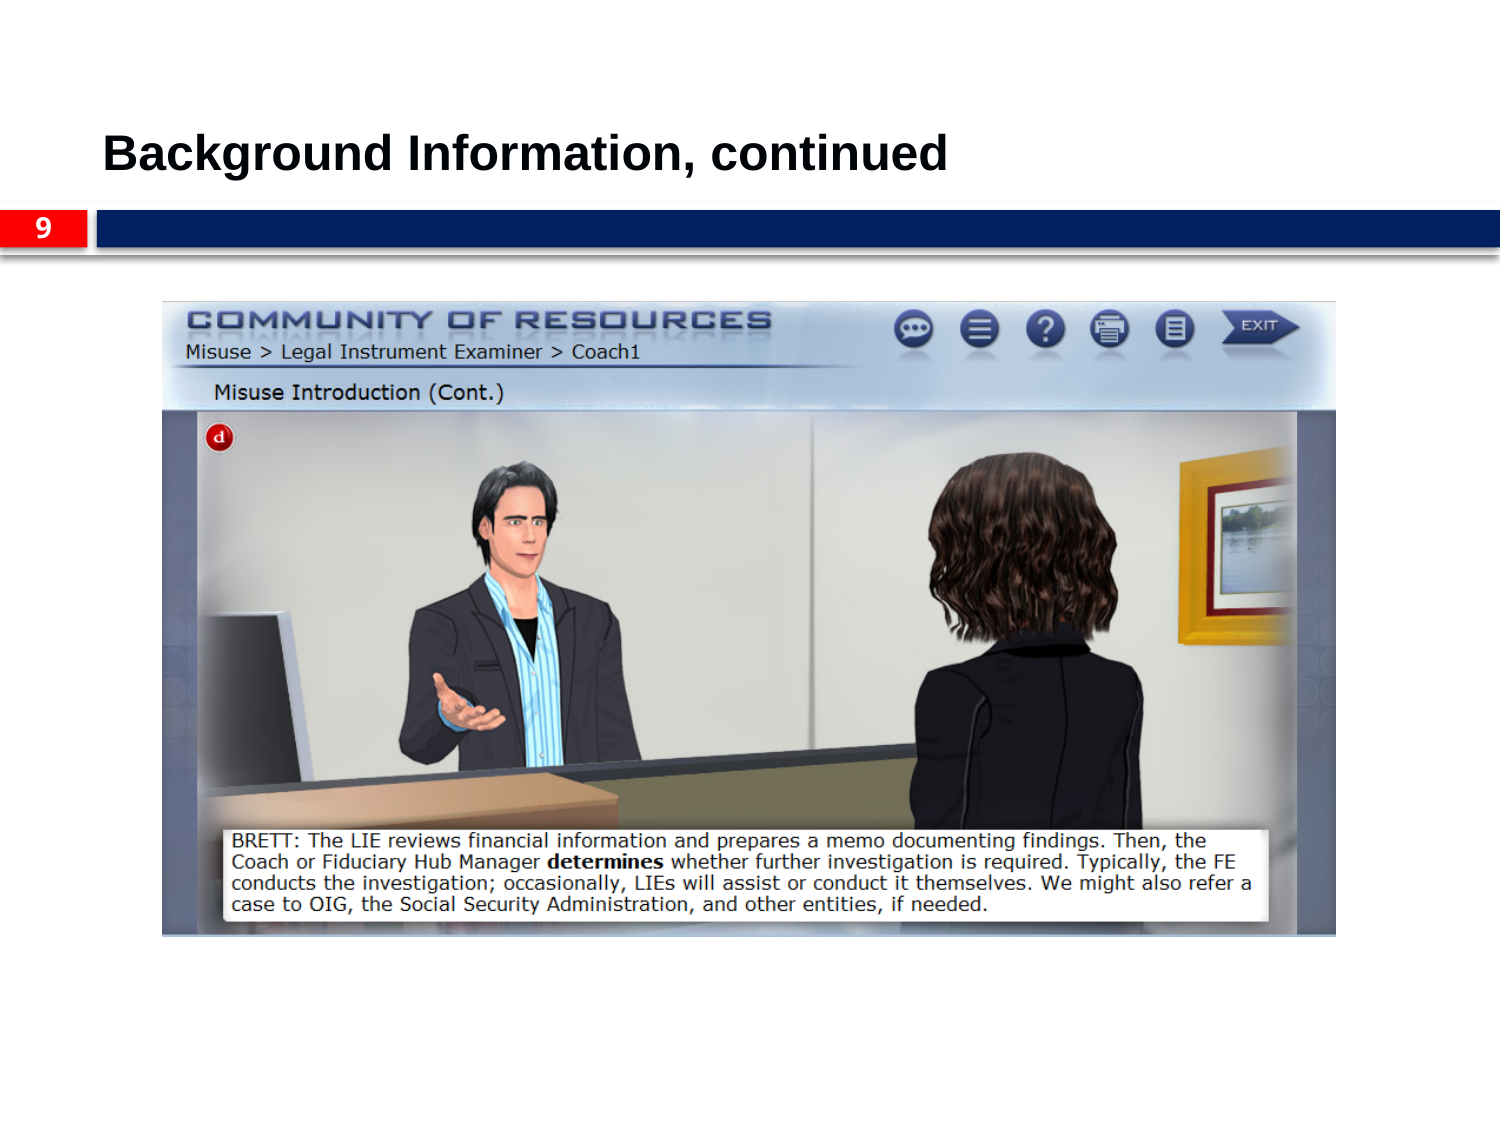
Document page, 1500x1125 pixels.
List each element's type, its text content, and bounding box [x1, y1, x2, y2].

text_box Background Information, continued [87, 113, 1438, 188]
picture [162, 301, 1336, 938]
slide_number 9 [0, 208, 88, 249]
